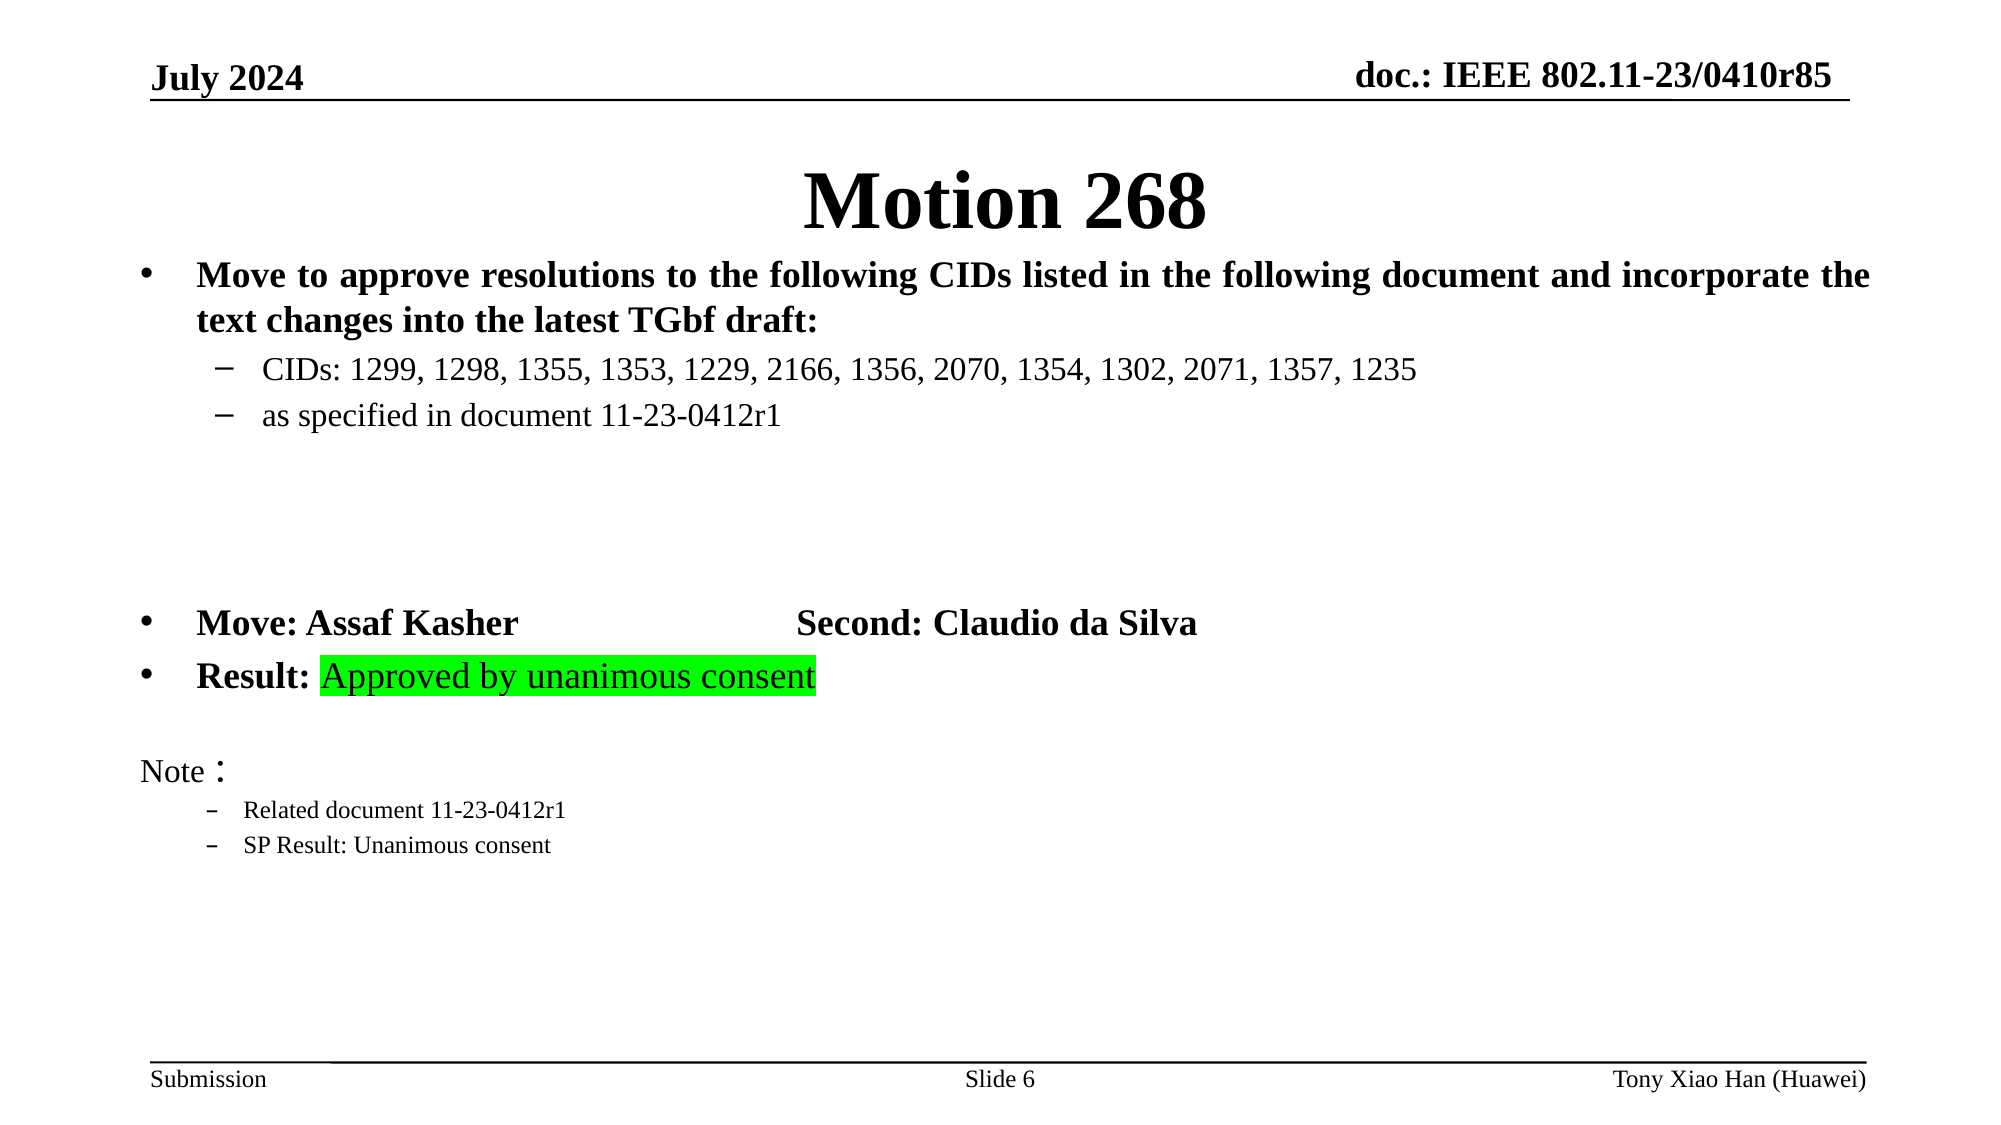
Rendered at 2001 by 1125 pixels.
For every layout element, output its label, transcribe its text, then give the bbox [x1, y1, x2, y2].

text_box Motion 268 [368, 137, 1644, 212]
text_box Move to approve resolutions to the following CIDs listed in the following document and incorporate the text changes into the latest TGbf draft: CIDs: 1299, 1298, 1355, 1353, 1229, 2166, 1356, 2070, 1354, 1302, 2071, 1357, 1235 as specified in document 11-23-0412r1 Move: Assaf Kasher Second: Claudio da Silva Result: Approved by unanimous consent Note： Related document 11-23-0412r1 SP Result: Unanimous consent [125, 212, 1888, 900]
